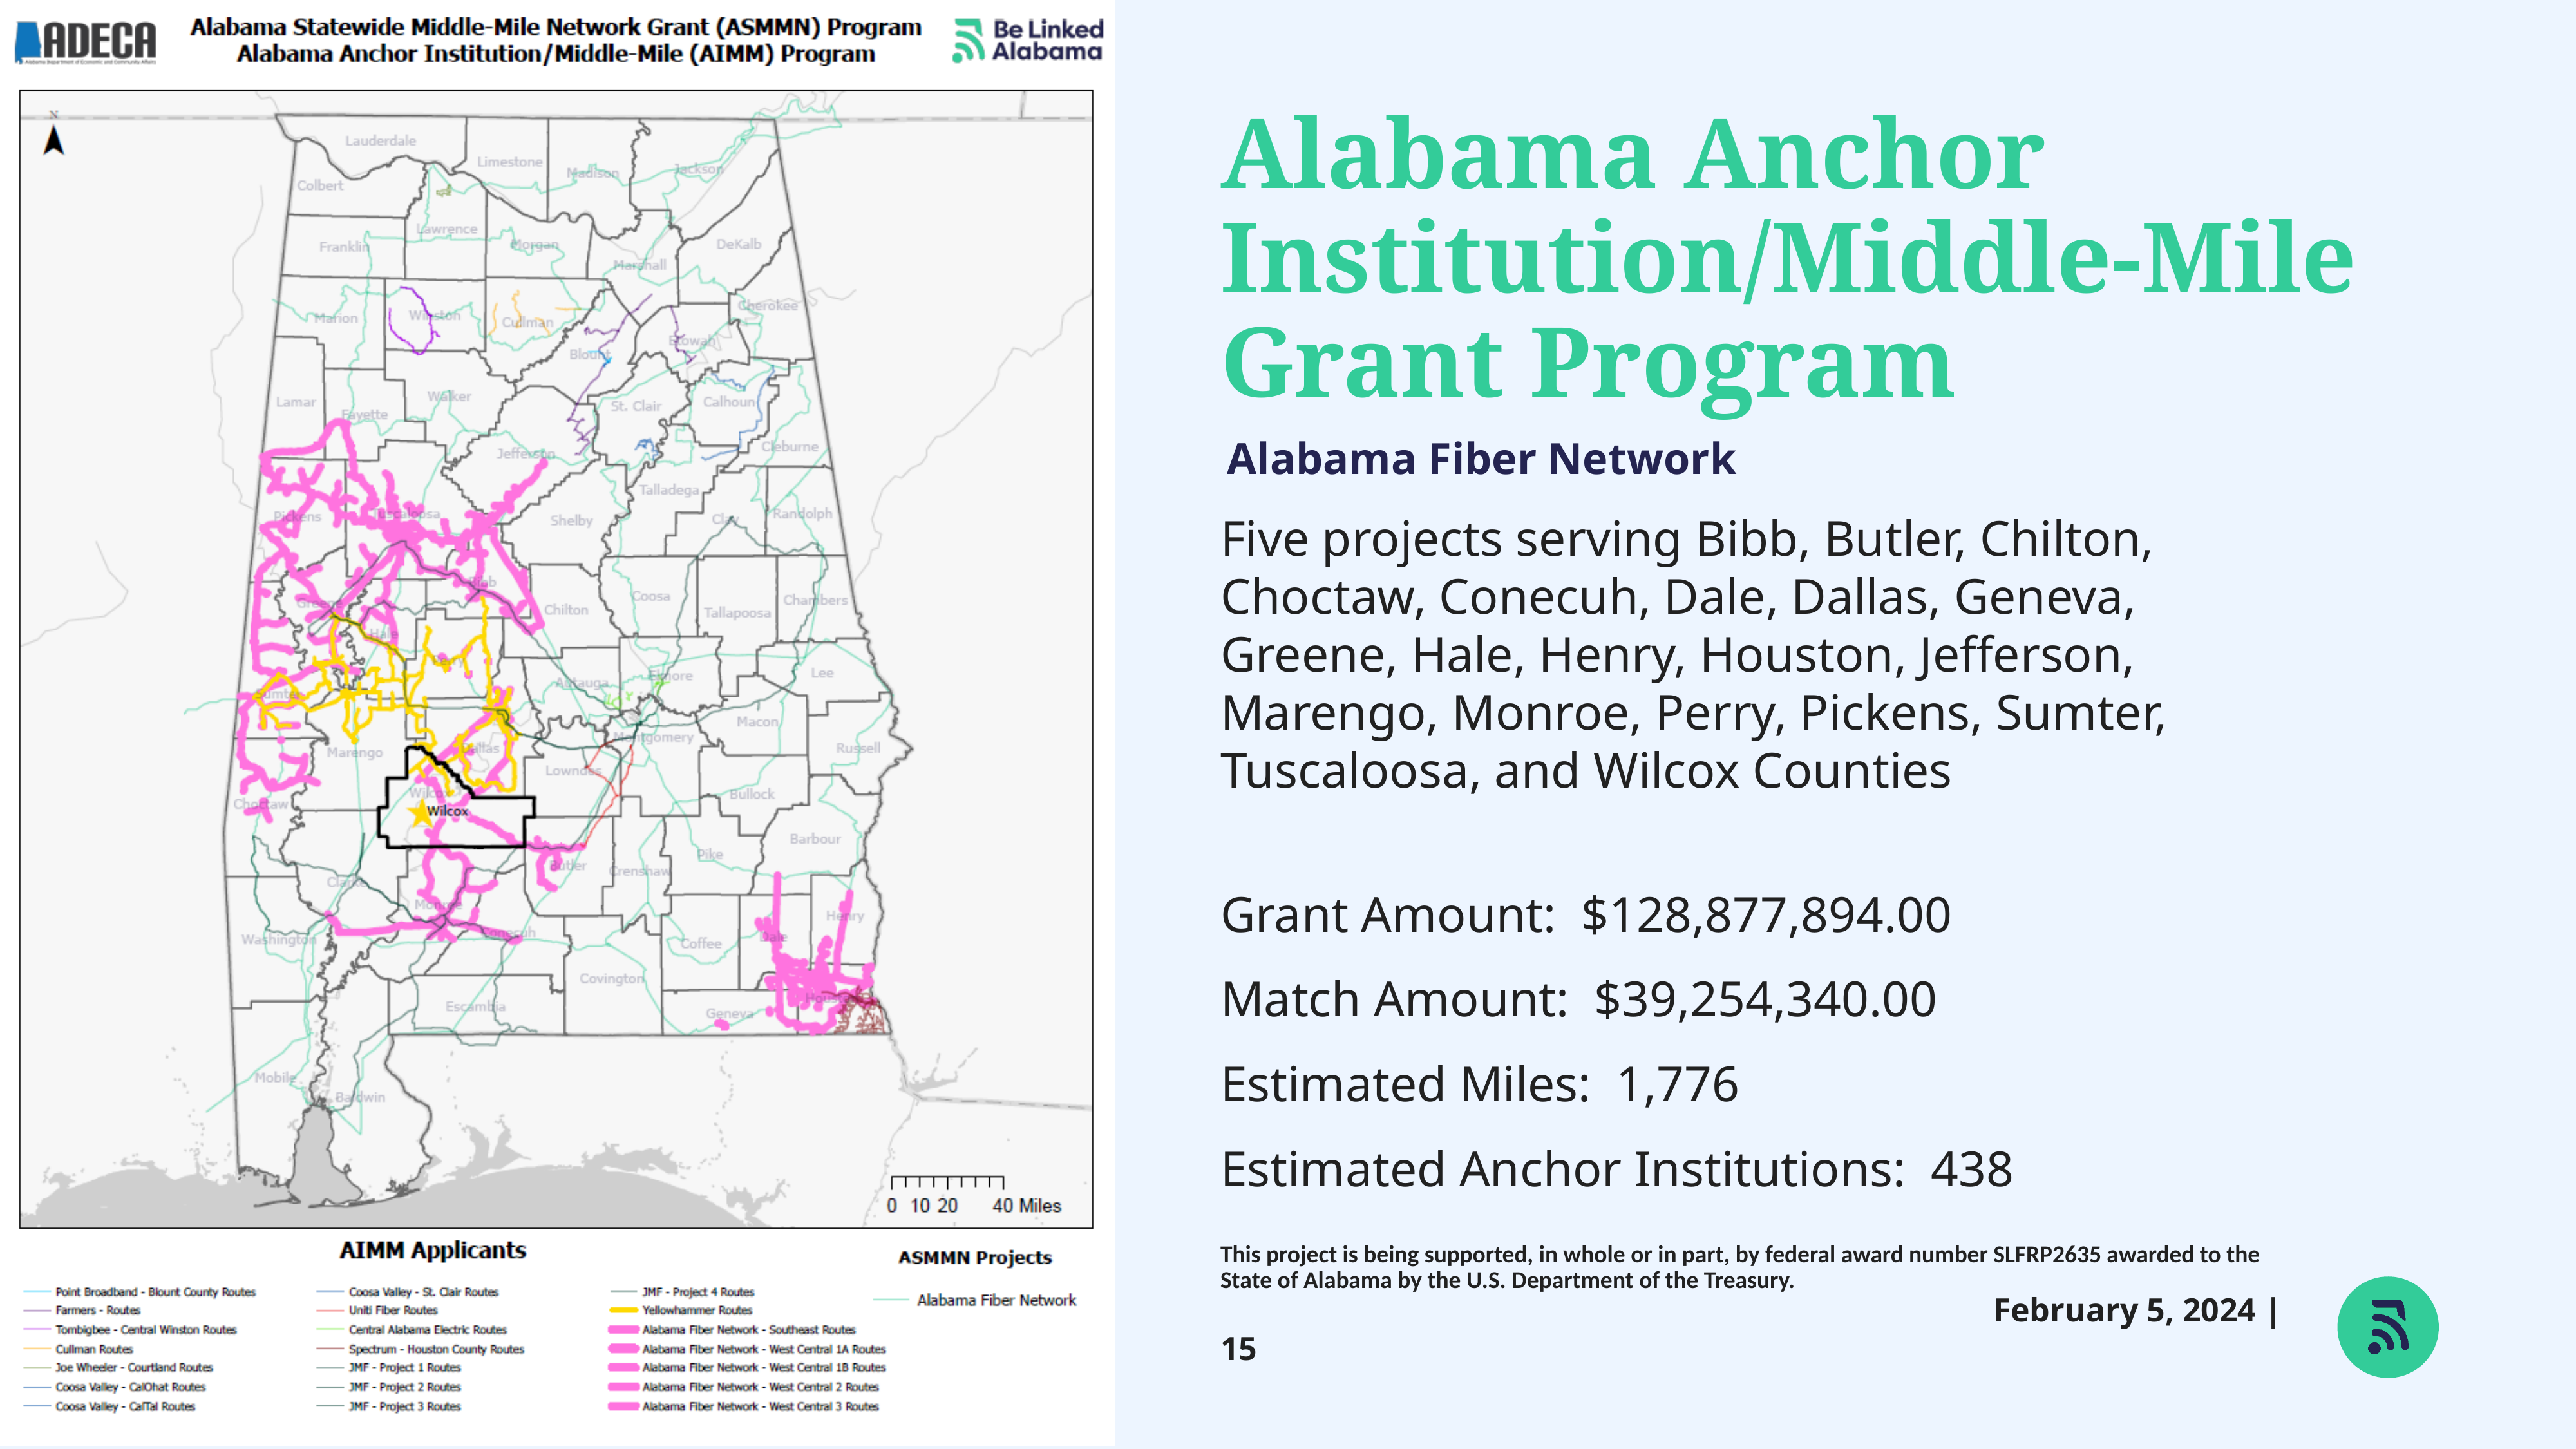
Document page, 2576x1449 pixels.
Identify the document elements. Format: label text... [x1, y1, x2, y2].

picture [2368, 1300, 2409, 1354]
list This project is being supported, in whole or in part, by federal award number SLFRP2635 awarded to the State of Alabama by the U.S. Department of the Treasury. February 5, 2024 | 15 [1211, 1236, 2314, 1370]
list Alabama Fiber Network [1218, 432, 2439, 491]
picture [0, 0, 1115, 1446]
list Alabama Anchor Institution/Middle-Mile Grant Program [1211, 100, 2432, 426]
list Five projects serving Bibb, Butler, Chilton, Choctaw, Conecuh, Dale, Dallas, Geneva, Greene, Hale, Henry, Houston, Jefferson, Marengo, Monroe, Perry, Pickens, Sumter, Tuscaloosa, and Wilcox Counties Grant Amount: $128,877,894.00 Match Amount: $39,254,340.00 Estimated Miles: 1,776 Estimated Anchor Institutions: 438 [1211, 503, 2240, 1160]
